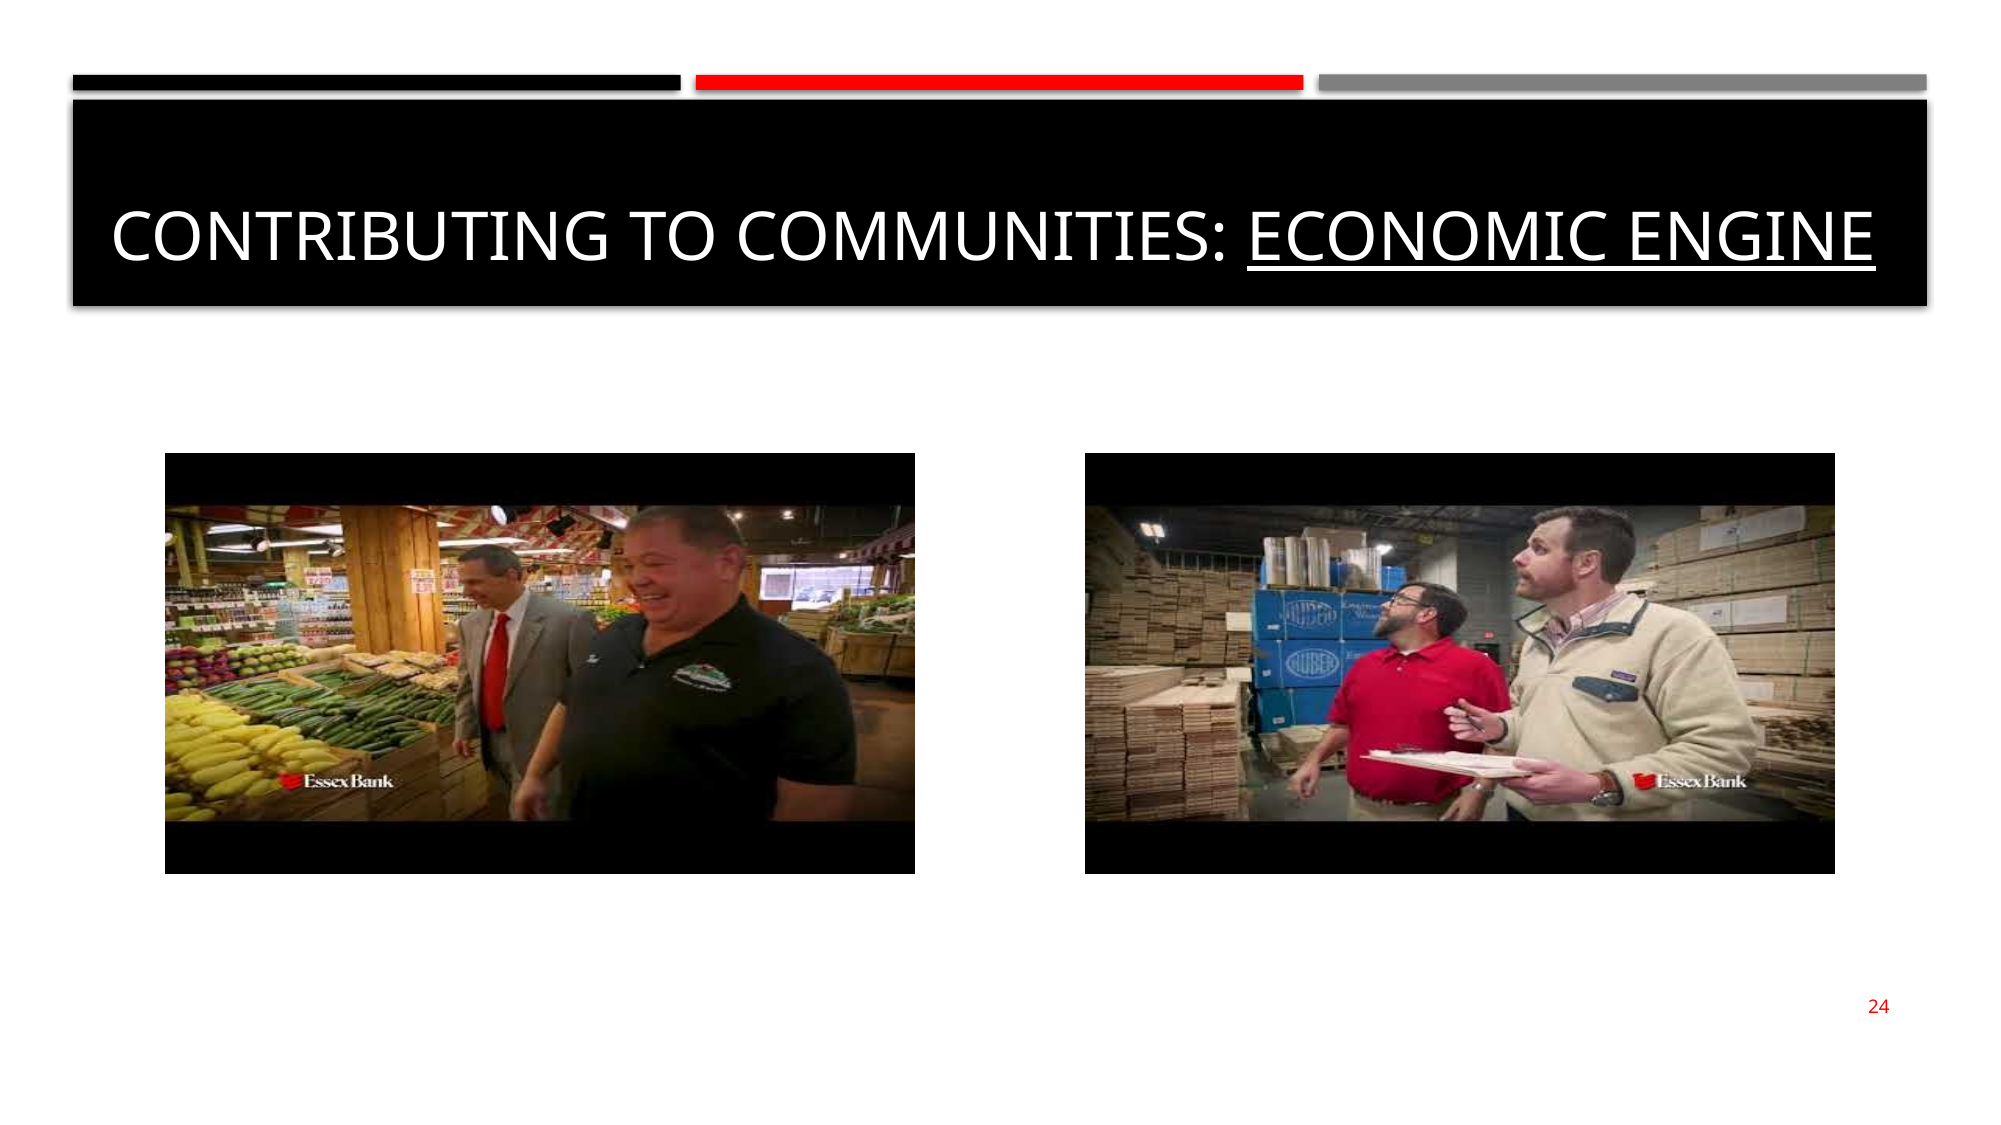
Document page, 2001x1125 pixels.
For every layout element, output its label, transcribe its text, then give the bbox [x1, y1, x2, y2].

slide_number 24 [1732, 977, 1905, 1037]
title Contributing to communities: Economic Engine [95, 119, 1905, 282]
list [1084, 451, 1836, 875]
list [164, 451, 916, 875]
